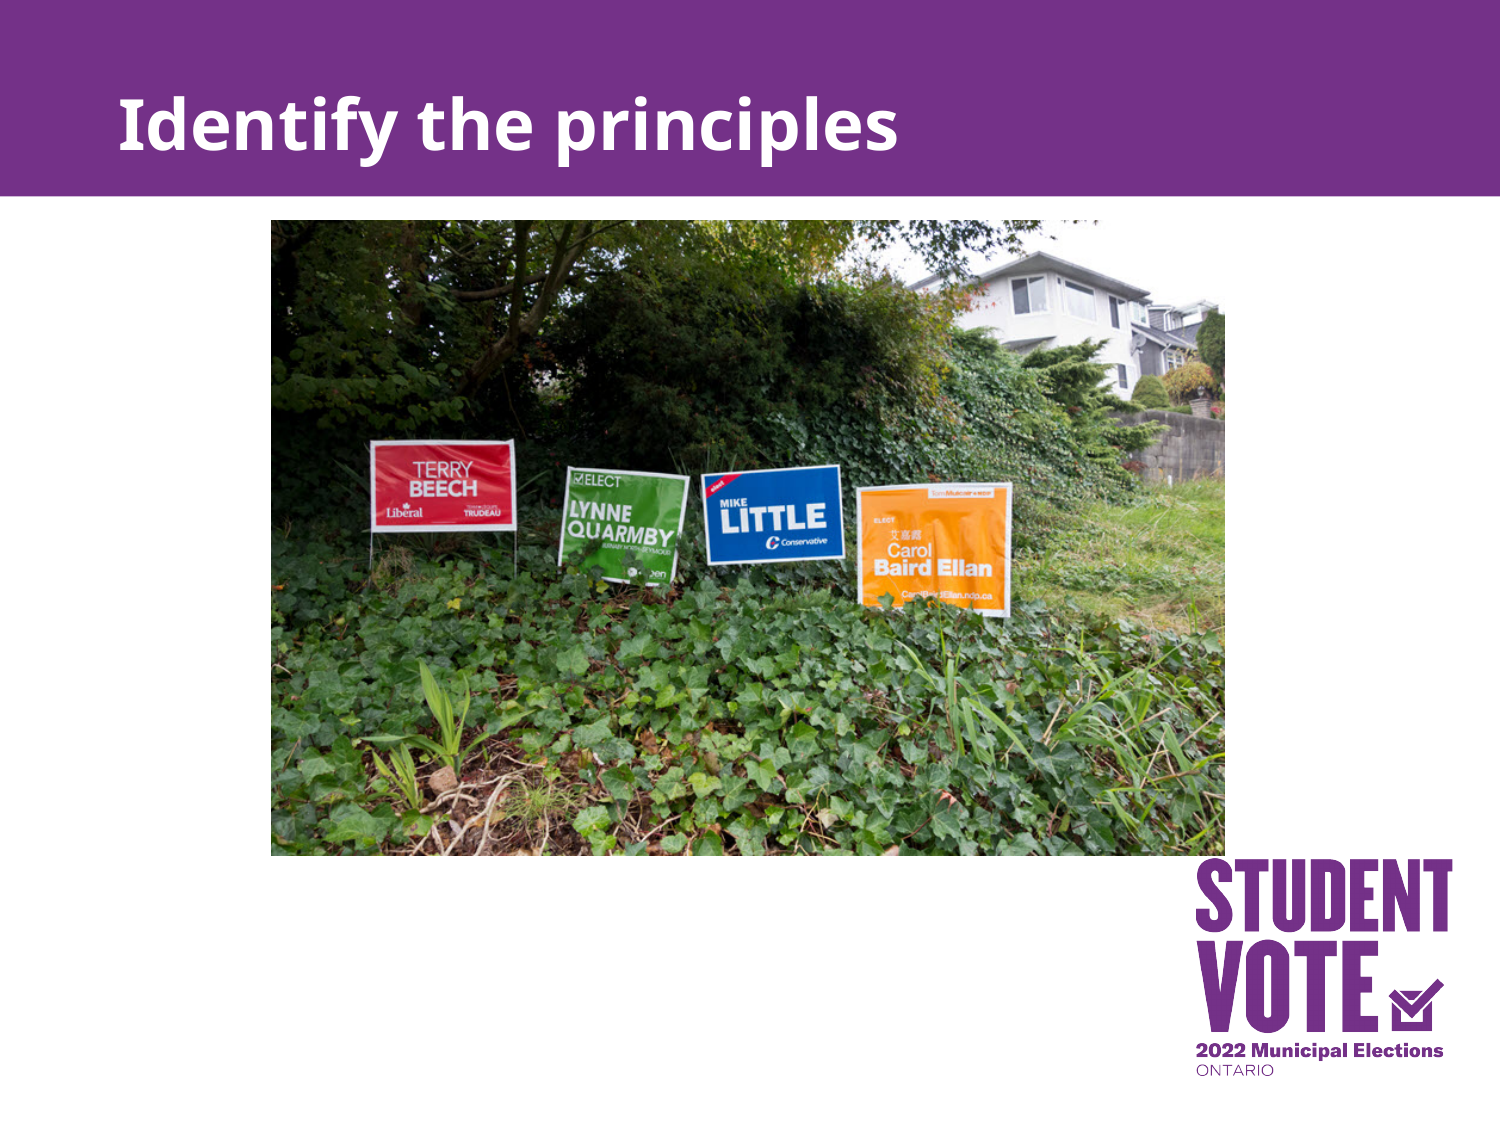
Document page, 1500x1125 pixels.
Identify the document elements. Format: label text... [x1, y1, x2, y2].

picture [1196, 858, 1453, 1076]
picture [271, 220, 1225, 856]
title Identify the principles [103, 61, 1397, 194]
